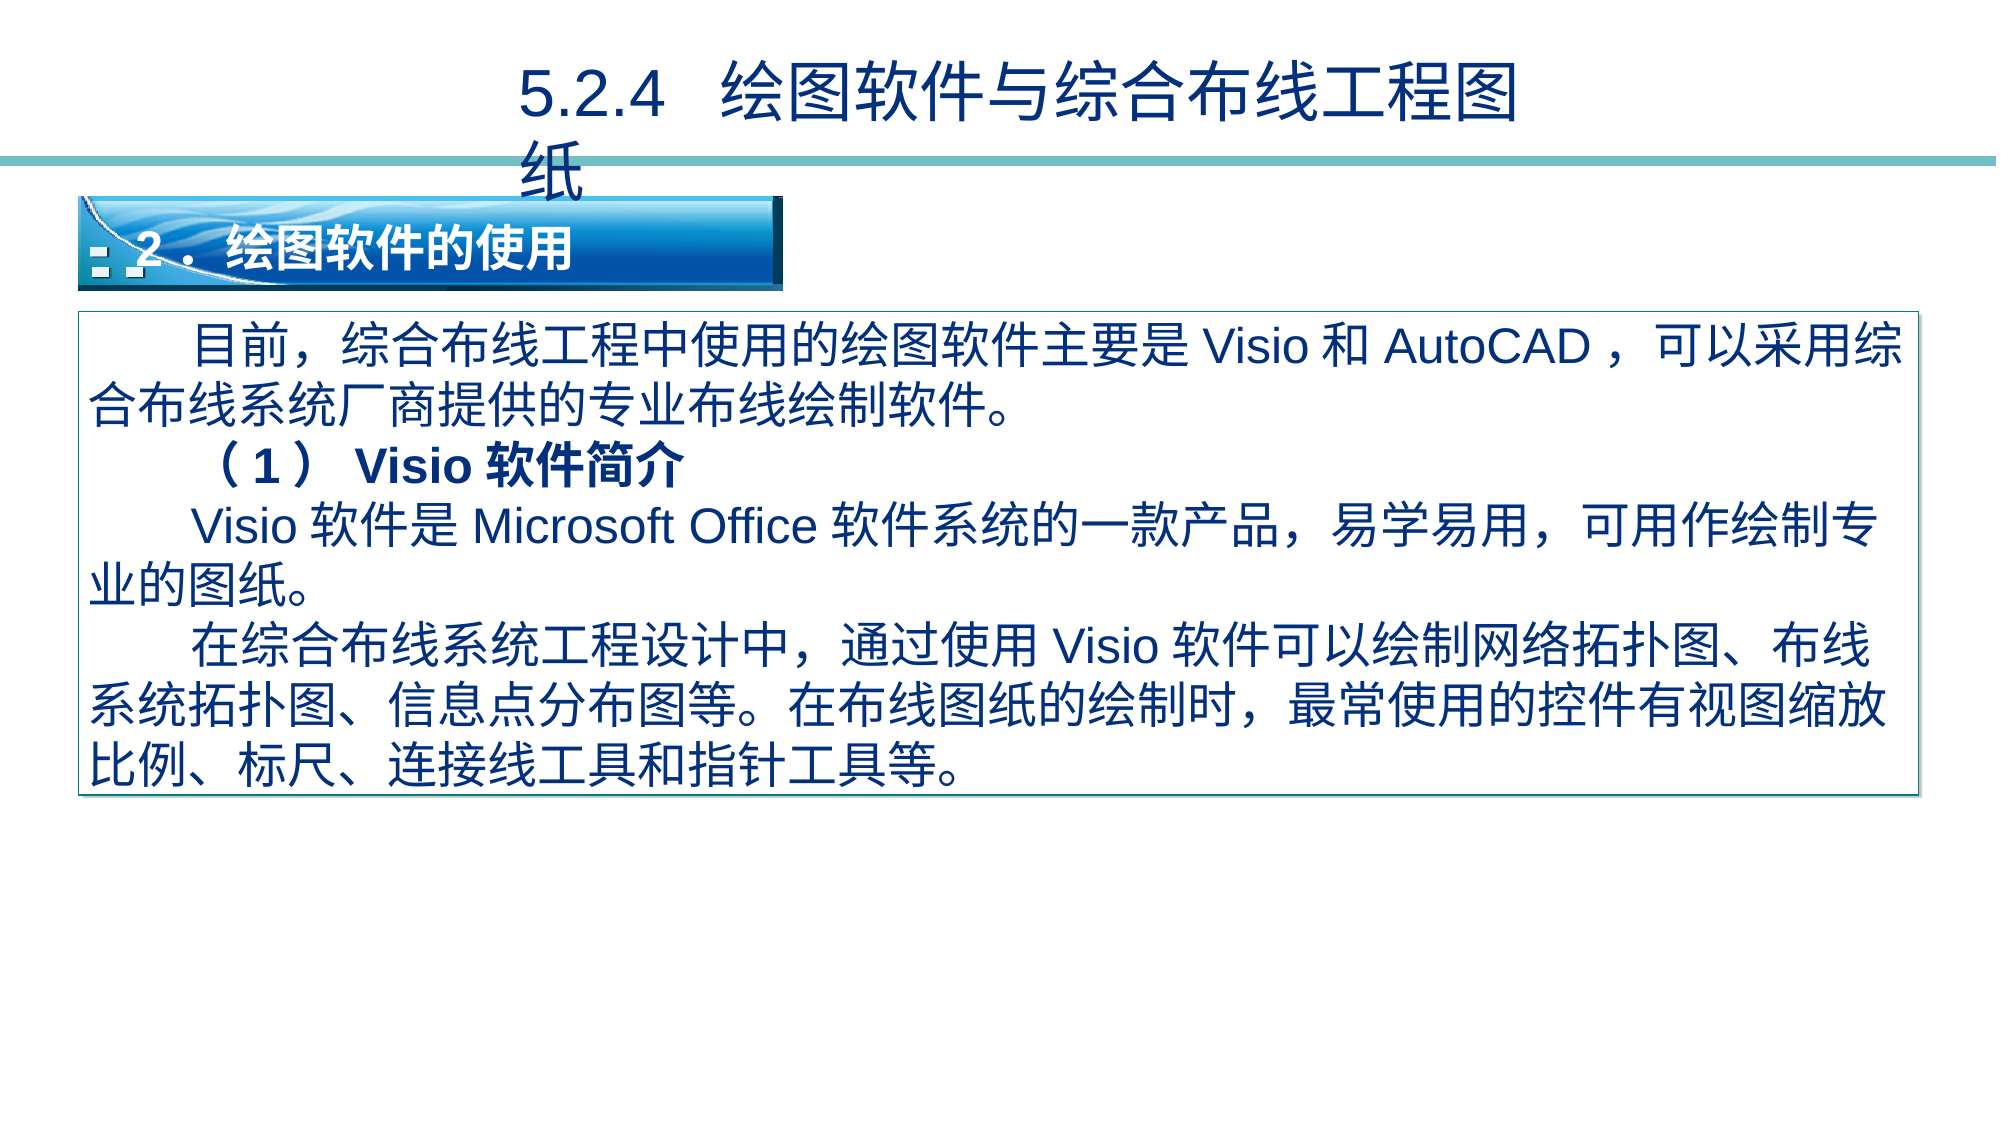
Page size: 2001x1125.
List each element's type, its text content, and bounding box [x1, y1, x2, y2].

picture [448, 285, 783, 291]
text_box 5.2.4 绘图软件与综合布线工程图纸 [503, 42, 1591, 138]
picture [78, 195, 783, 284]
text_box 目前，综合布线工程中使用的绘图软件主要是Visio和AutoCAD，可以采用综合布线系统厂商提供的专业布线绘制软件。 （1）Visio软件简介 Visio软件是Microsoft Office软件系统的一款产品，易学易用，可用作绘制专业的图纸。 在综合布线系统工程设计中，通过使用Visio软件可以绘制网络拓扑图、布线系统拓扑图、信息点分布图等。在布线图纸的绘制时，最常使用的控件有视图缩放比例、标尺、连接线工具和指针工具等。 [78, 311, 1919, 795]
